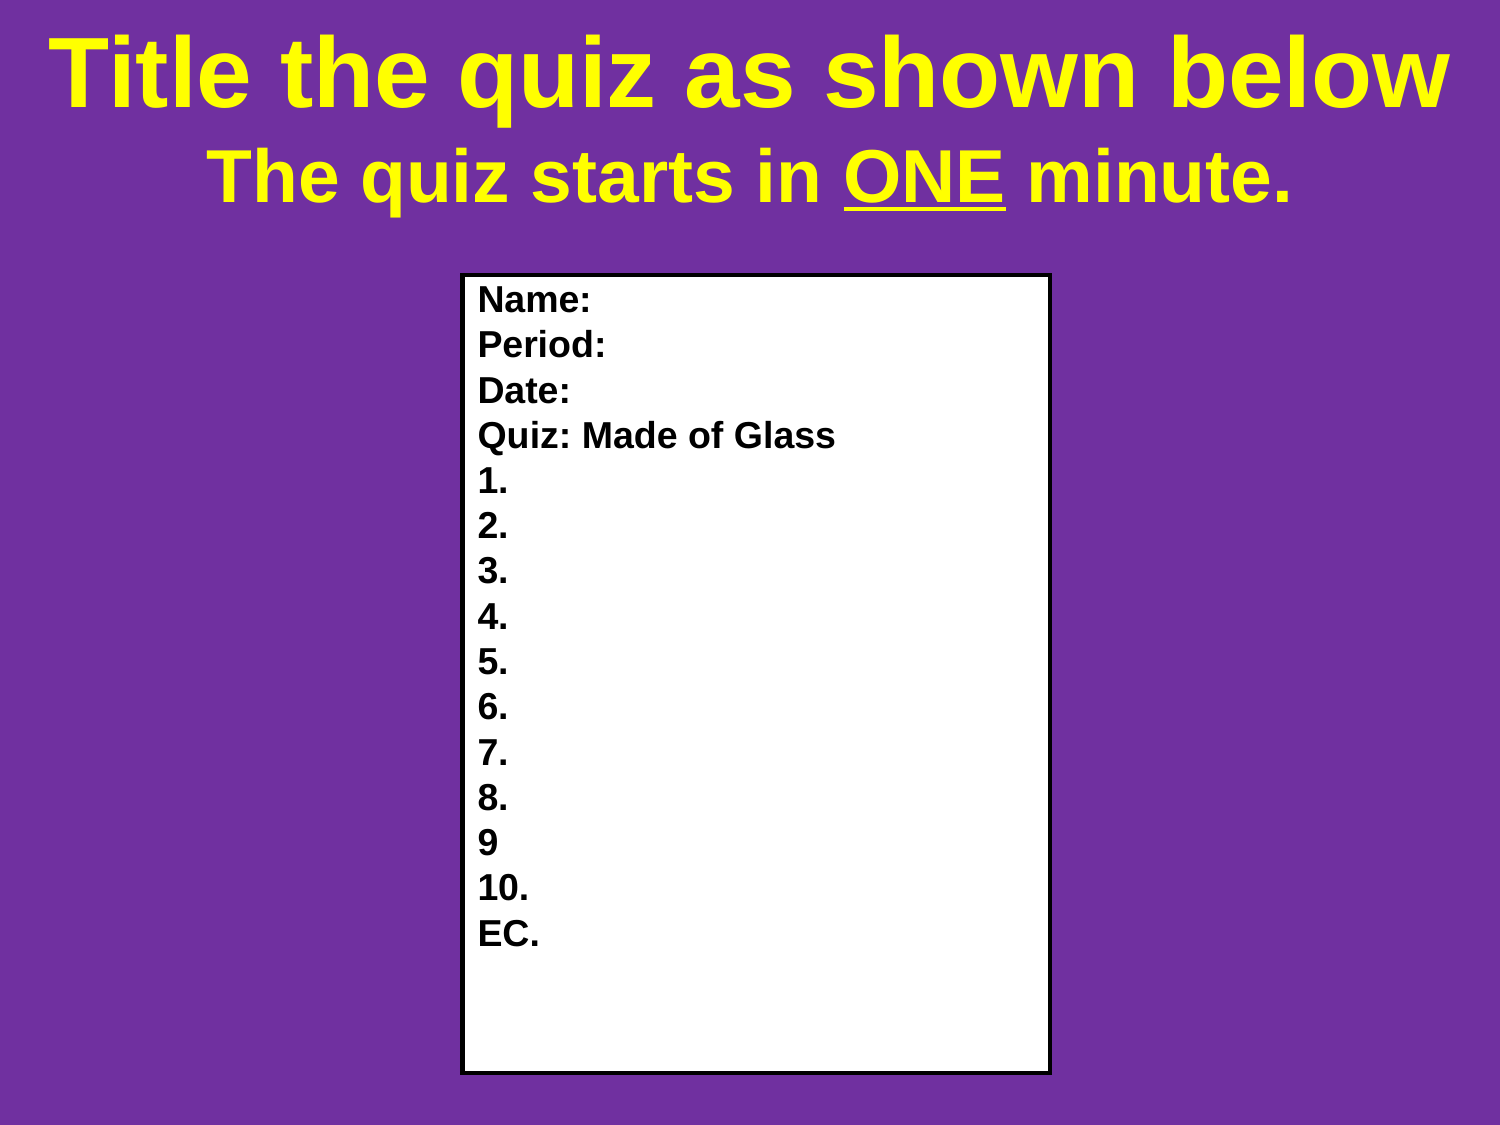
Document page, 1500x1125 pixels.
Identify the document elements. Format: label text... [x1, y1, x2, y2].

title Title the quiz as shown below The quiz starts in ONE minute. [0, 0, 1500, 225]
table_header Name: Period: Date: Quiz: Made of Glass 1. 2. 3. 4. 5. 6. 7. 8. 9 10. EC. [465, 277, 1048, 1071]
